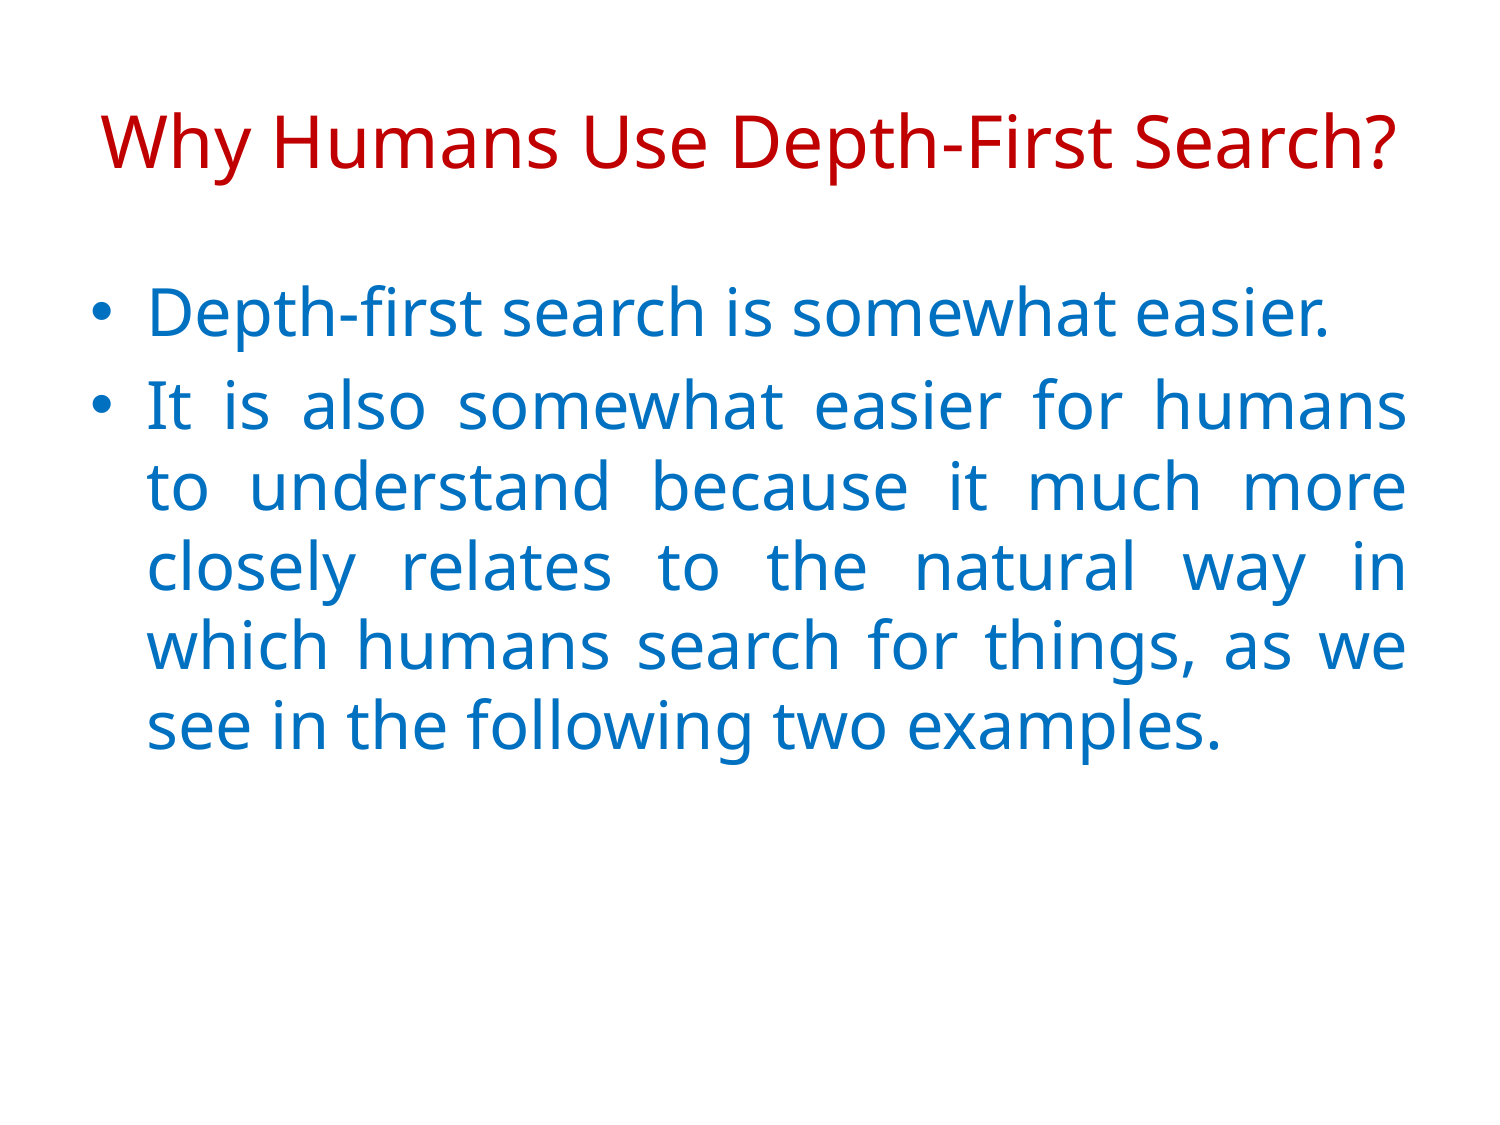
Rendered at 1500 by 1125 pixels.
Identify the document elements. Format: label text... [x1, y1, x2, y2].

list Depth-first search is somewhat easier. It is also somewhat easier for humans to understand because it much more closely relates to the natural way in which humans search for things, as we see in the following two examples. [75, 262, 1425, 1005]
title Why Humans Use Depth-First Search? [75, 45, 1425, 233]
